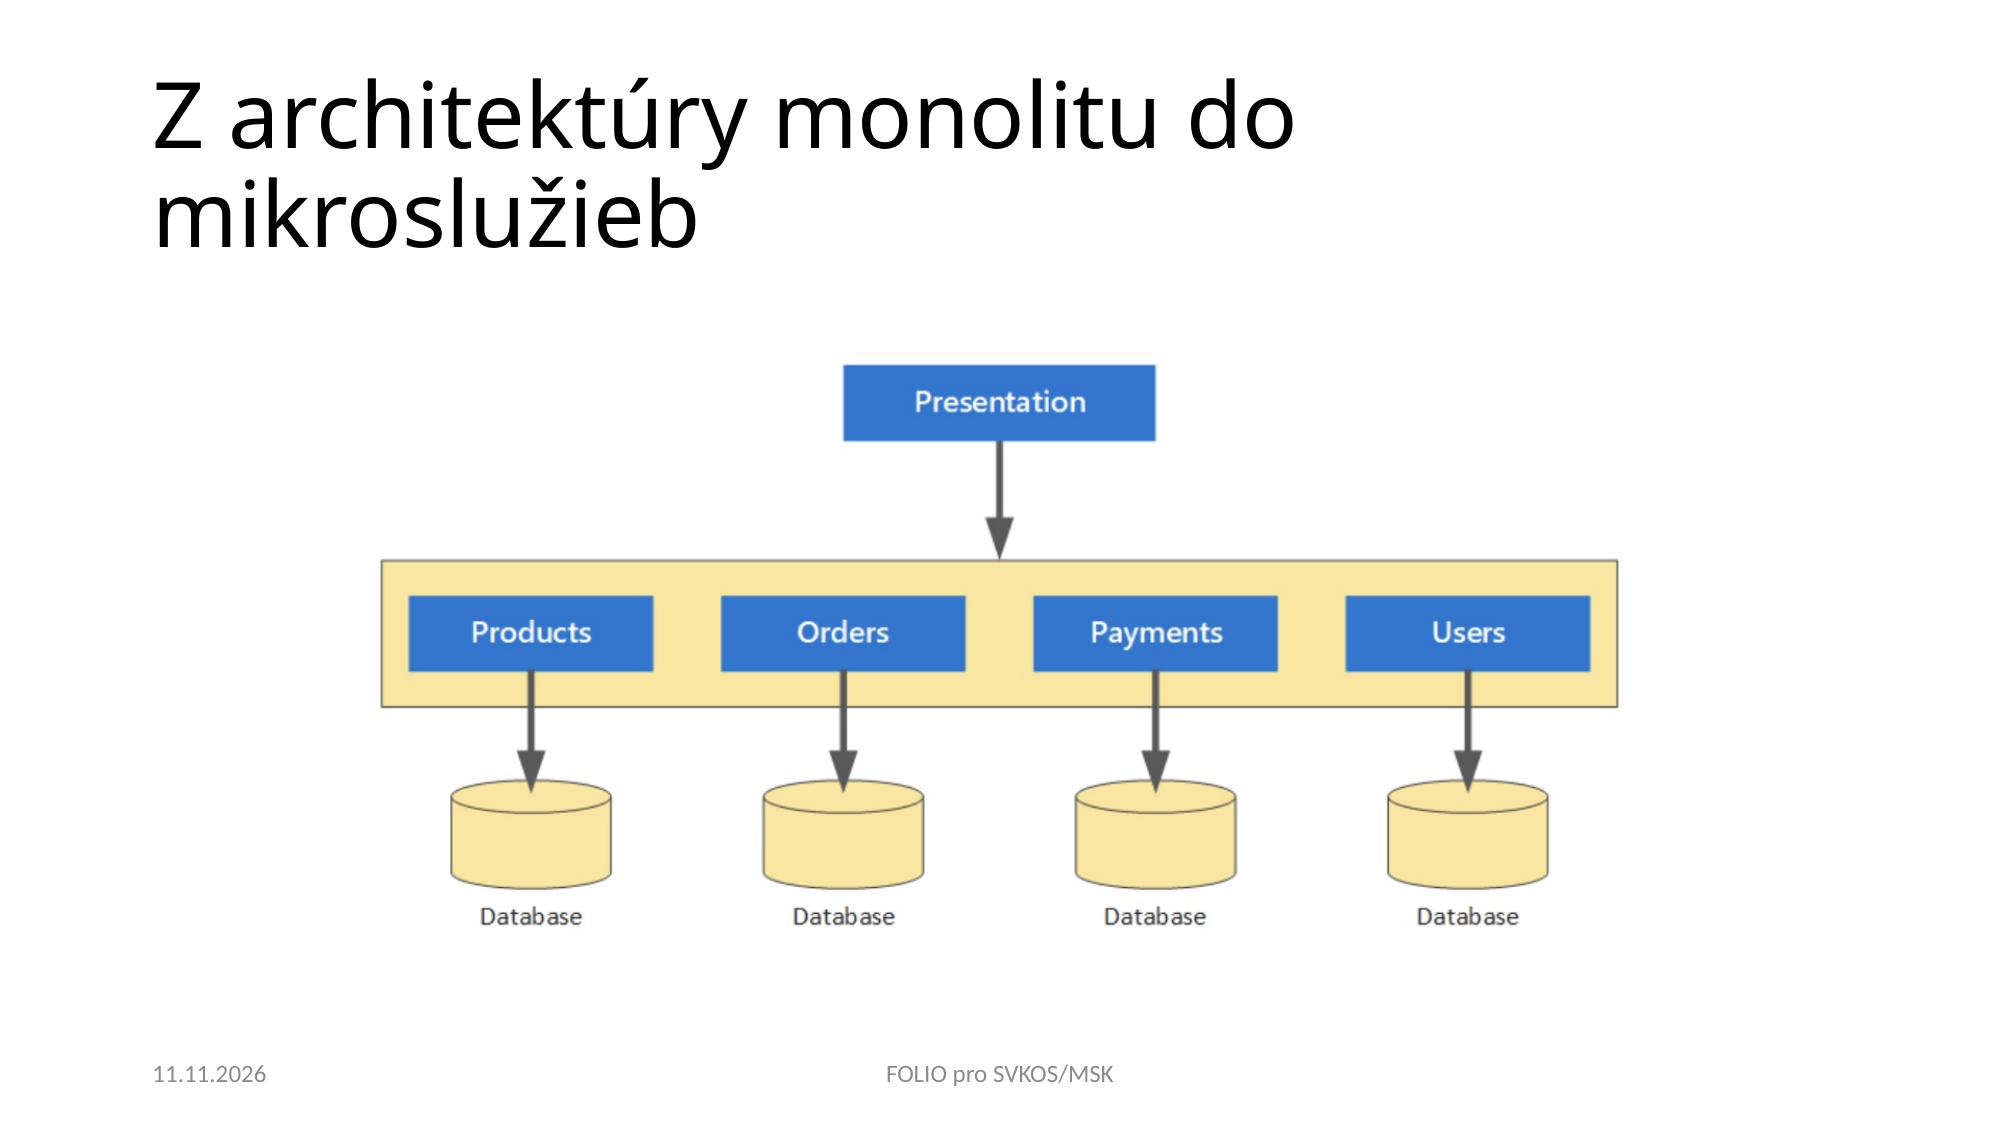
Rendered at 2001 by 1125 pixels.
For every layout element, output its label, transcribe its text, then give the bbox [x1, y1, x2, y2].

title Z architektúry monolitu do mikroslužieb [137, 59, 1863, 278]
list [370, 352, 1630, 961]
footer FOLIO pro SVKOS/MSK [662, 1042, 1338, 1103]
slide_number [137, 1042, 588, 1103]
